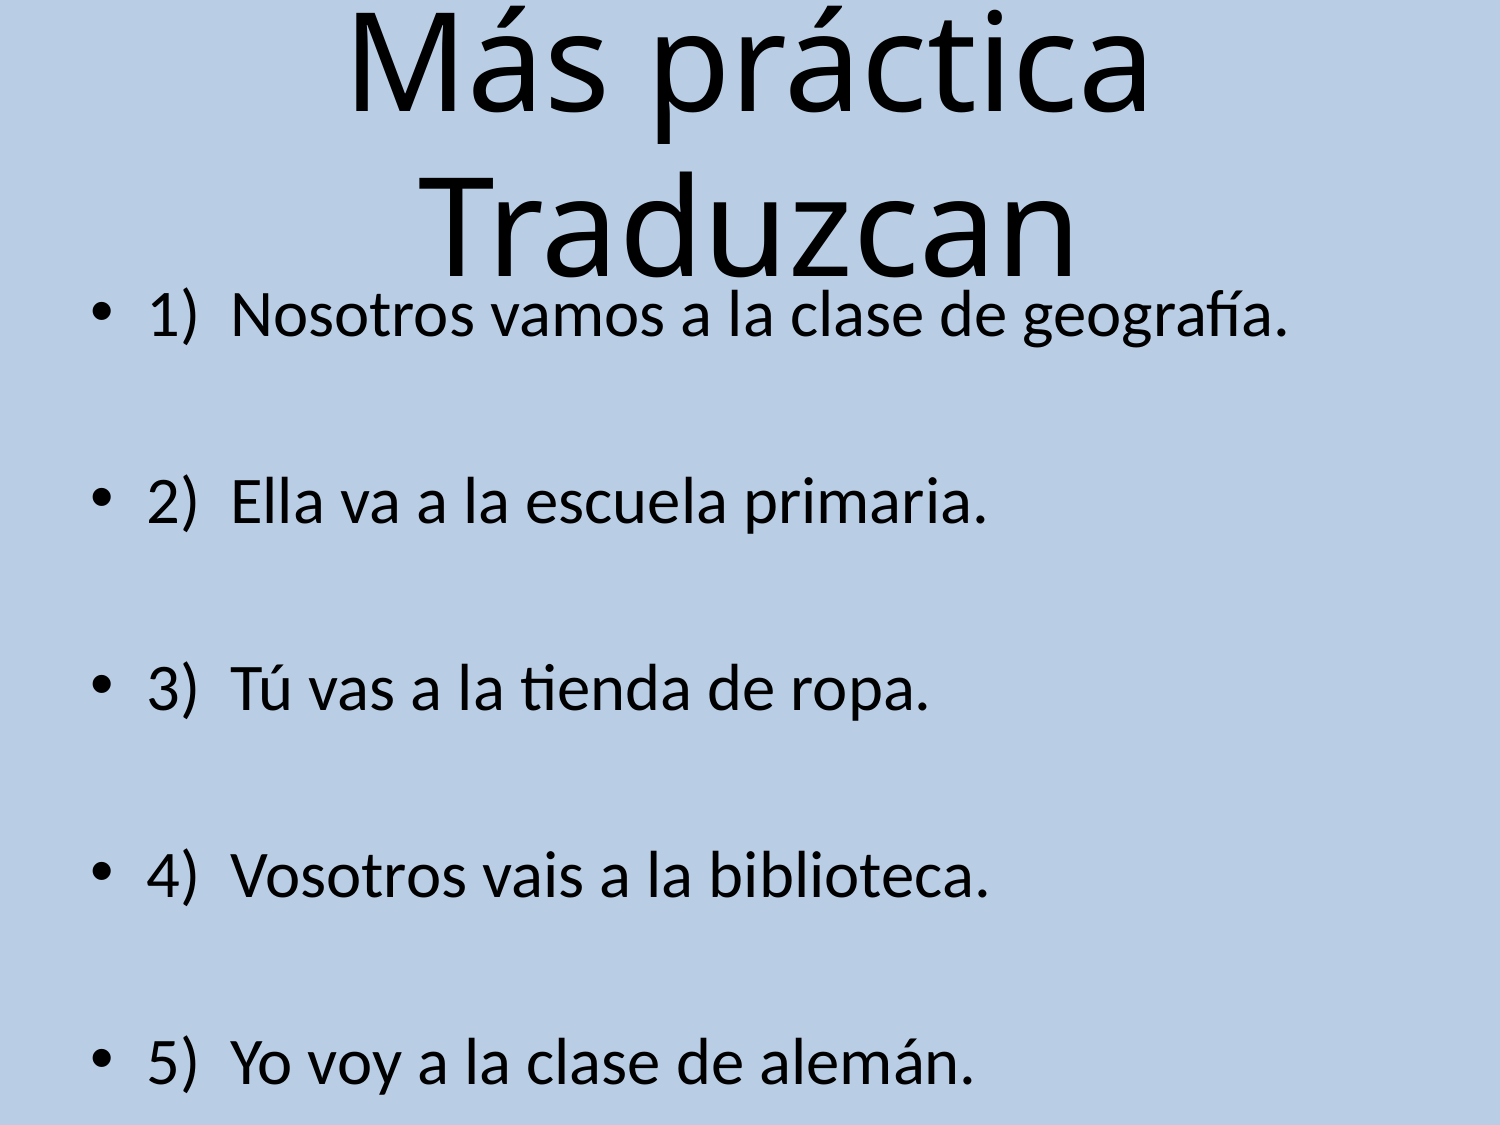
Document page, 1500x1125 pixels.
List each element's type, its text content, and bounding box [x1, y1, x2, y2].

list 1) Nosotros vamos a la clase de geografía. 2) Ella va a la escuela primaria. 3) Tú vas a la tienda de ropa. 4) Vosotros vais a la biblioteca. 5) Yo voy a la clase de alemán. [75, 262, 1425, 1113]
title Más práctica Traduzcan [75, 45, 1425, 233]
